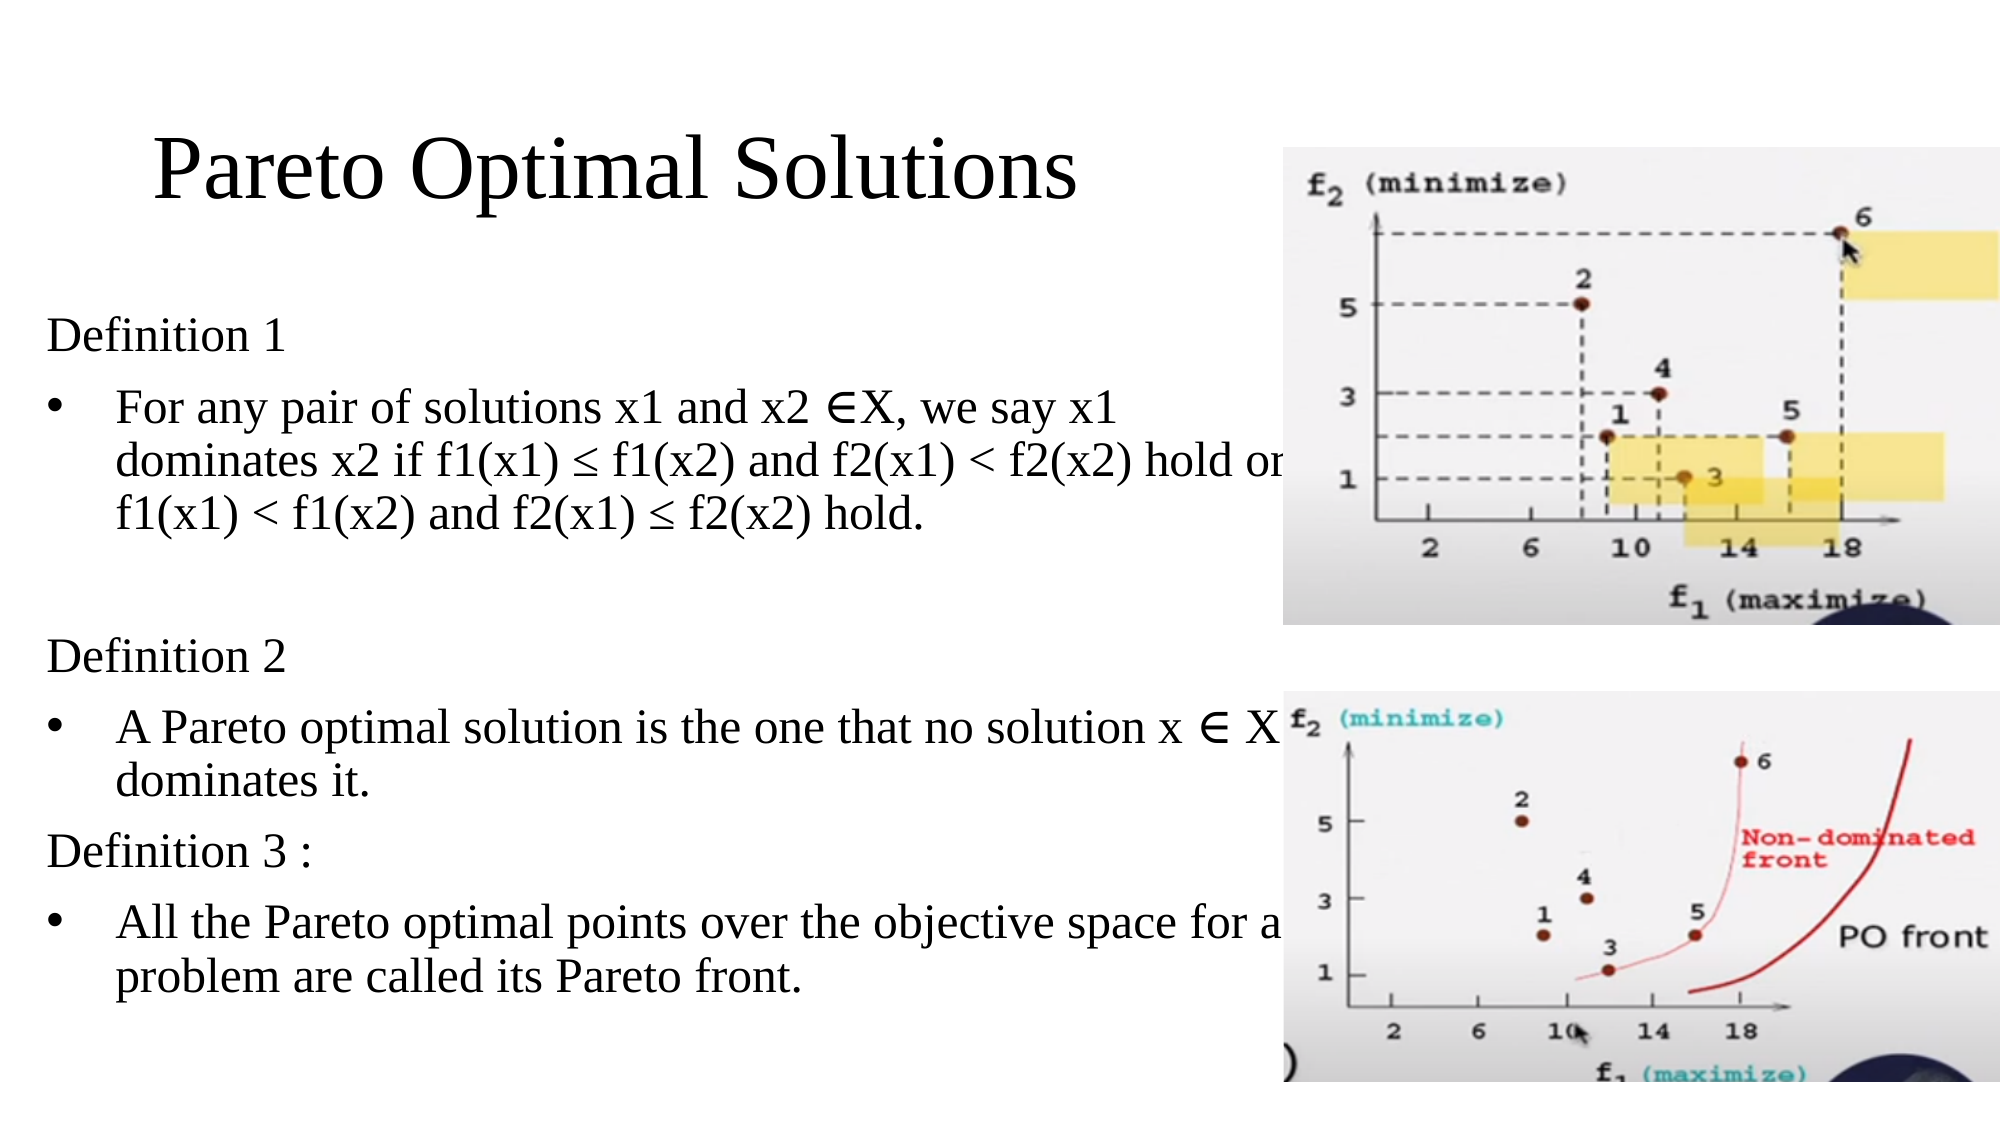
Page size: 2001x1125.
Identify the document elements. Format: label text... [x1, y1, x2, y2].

list Definition 1 For any pair of solutions x1 and x2 ∈X, we say x1 dominates x2 if f1(x1) ≤ f1(x2) and f2(x1) < f2(x2) hold or f1(x1) < f1(x2) and f2(x1) ≤ f2(x2) hold. Definition 2 A Pareto optimal solution is the one that no solution x ∈ X dominates it. Definition 3 : All the Pareto optimal points over the objective space for a problem are called its Pareto front. [31, 301, 1349, 1016]
title Pareto Optimal Solutions [137, 59, 1863, 278]
picture [1283, 691, 2000, 1082]
picture [1283, 147, 2000, 625]
